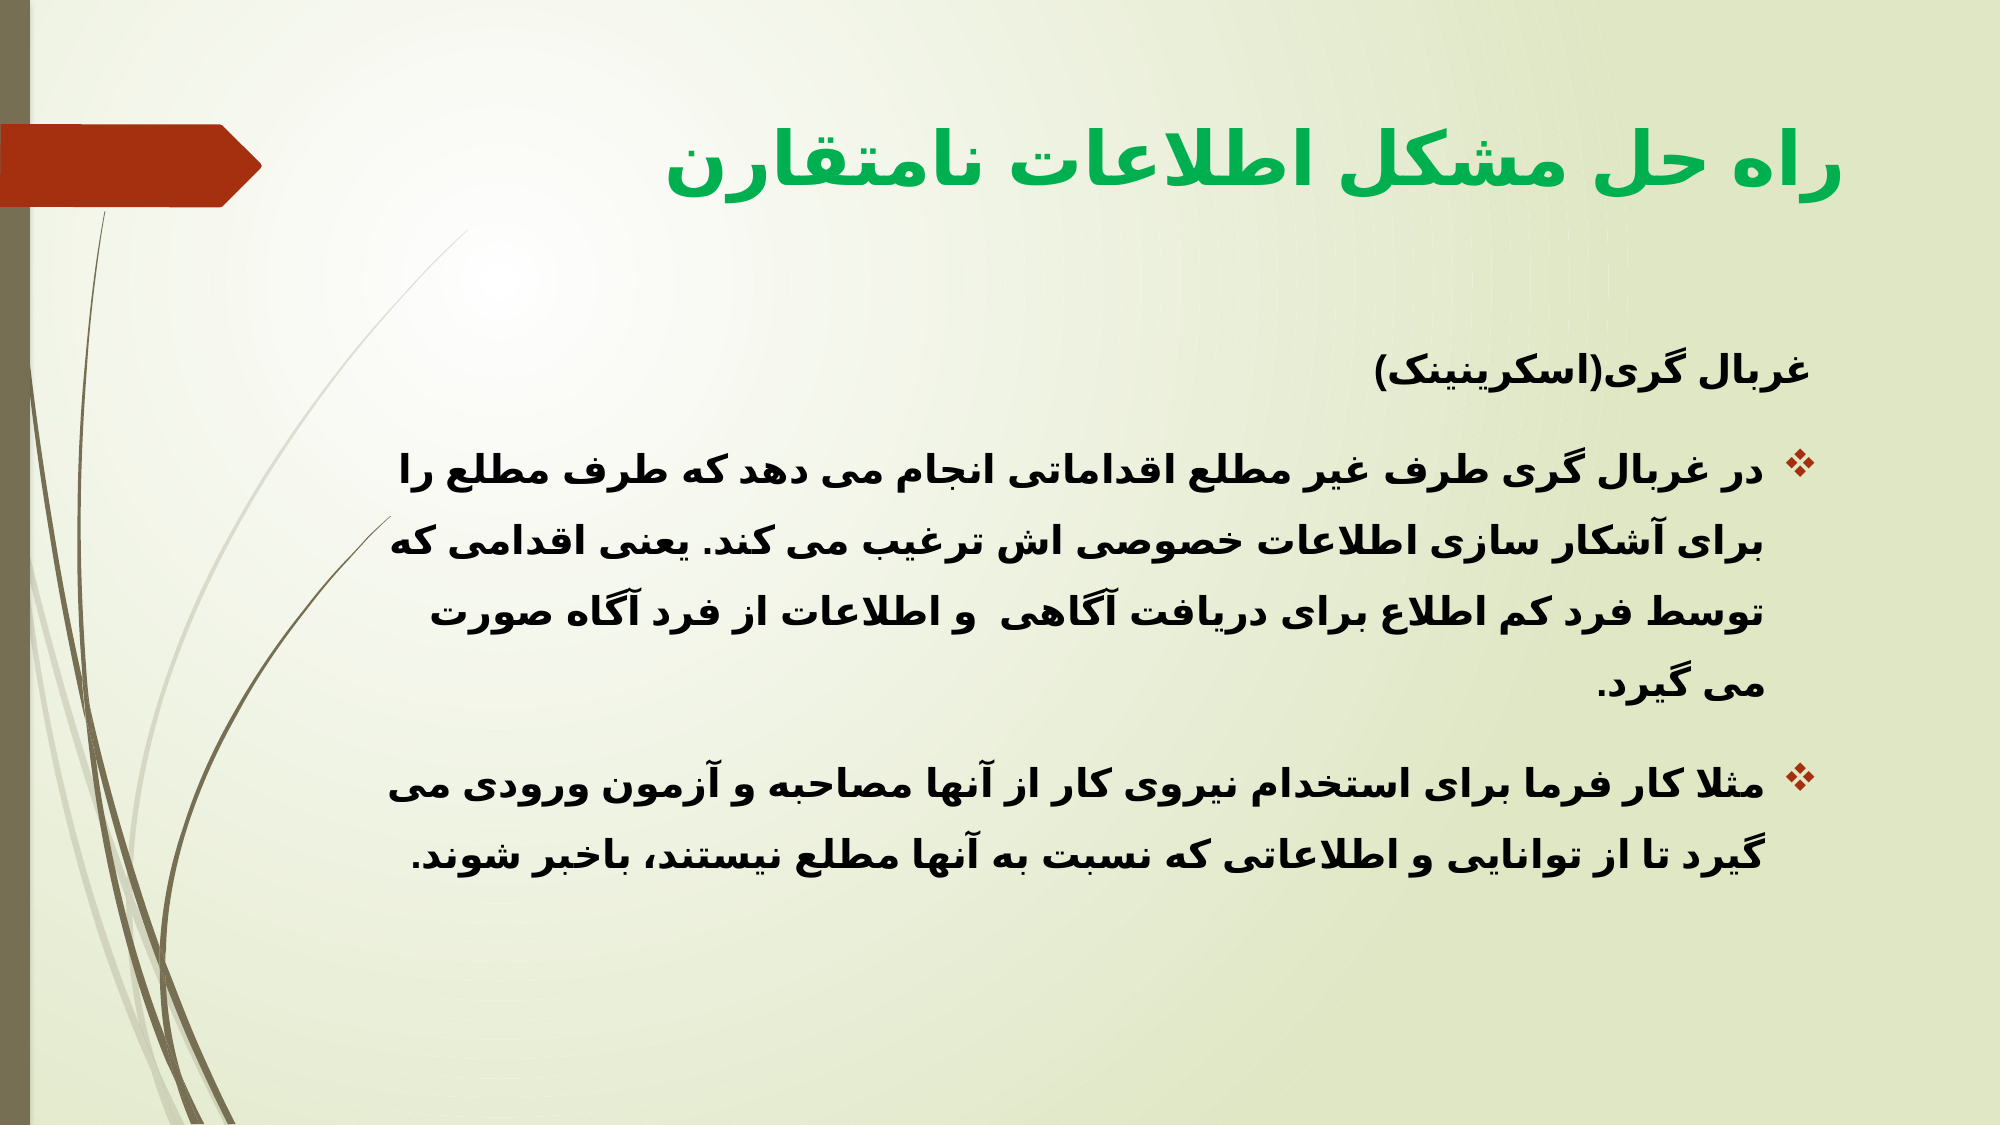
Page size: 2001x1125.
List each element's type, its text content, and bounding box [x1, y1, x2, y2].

title راه حل مشکل اطلاعات نامتقارن [425, 102, 1888, 313]
list غربال گری(اسکرینینک) در غربال گری طرف غیر مطلع اقداماتی انجام می دهد که طرف مطلع را برای آشکار سازی اطلاعات خصوصی اش ترغیب می کند. یعنی اقدامی که توسط فرد کم اطلاع برای دریافت آگاهی و اطلاعات از فرد آگاه صورت می گیرد. مثلا کار فرما برای استخدام نیروی کار از آنها مصاحبه و آزمون ورودی می گیرد تا از توانایی و اطلاعاتی که نسبت به آنها مطلع نیستند، باخبر شوند. [366, 312, 1829, 933]
